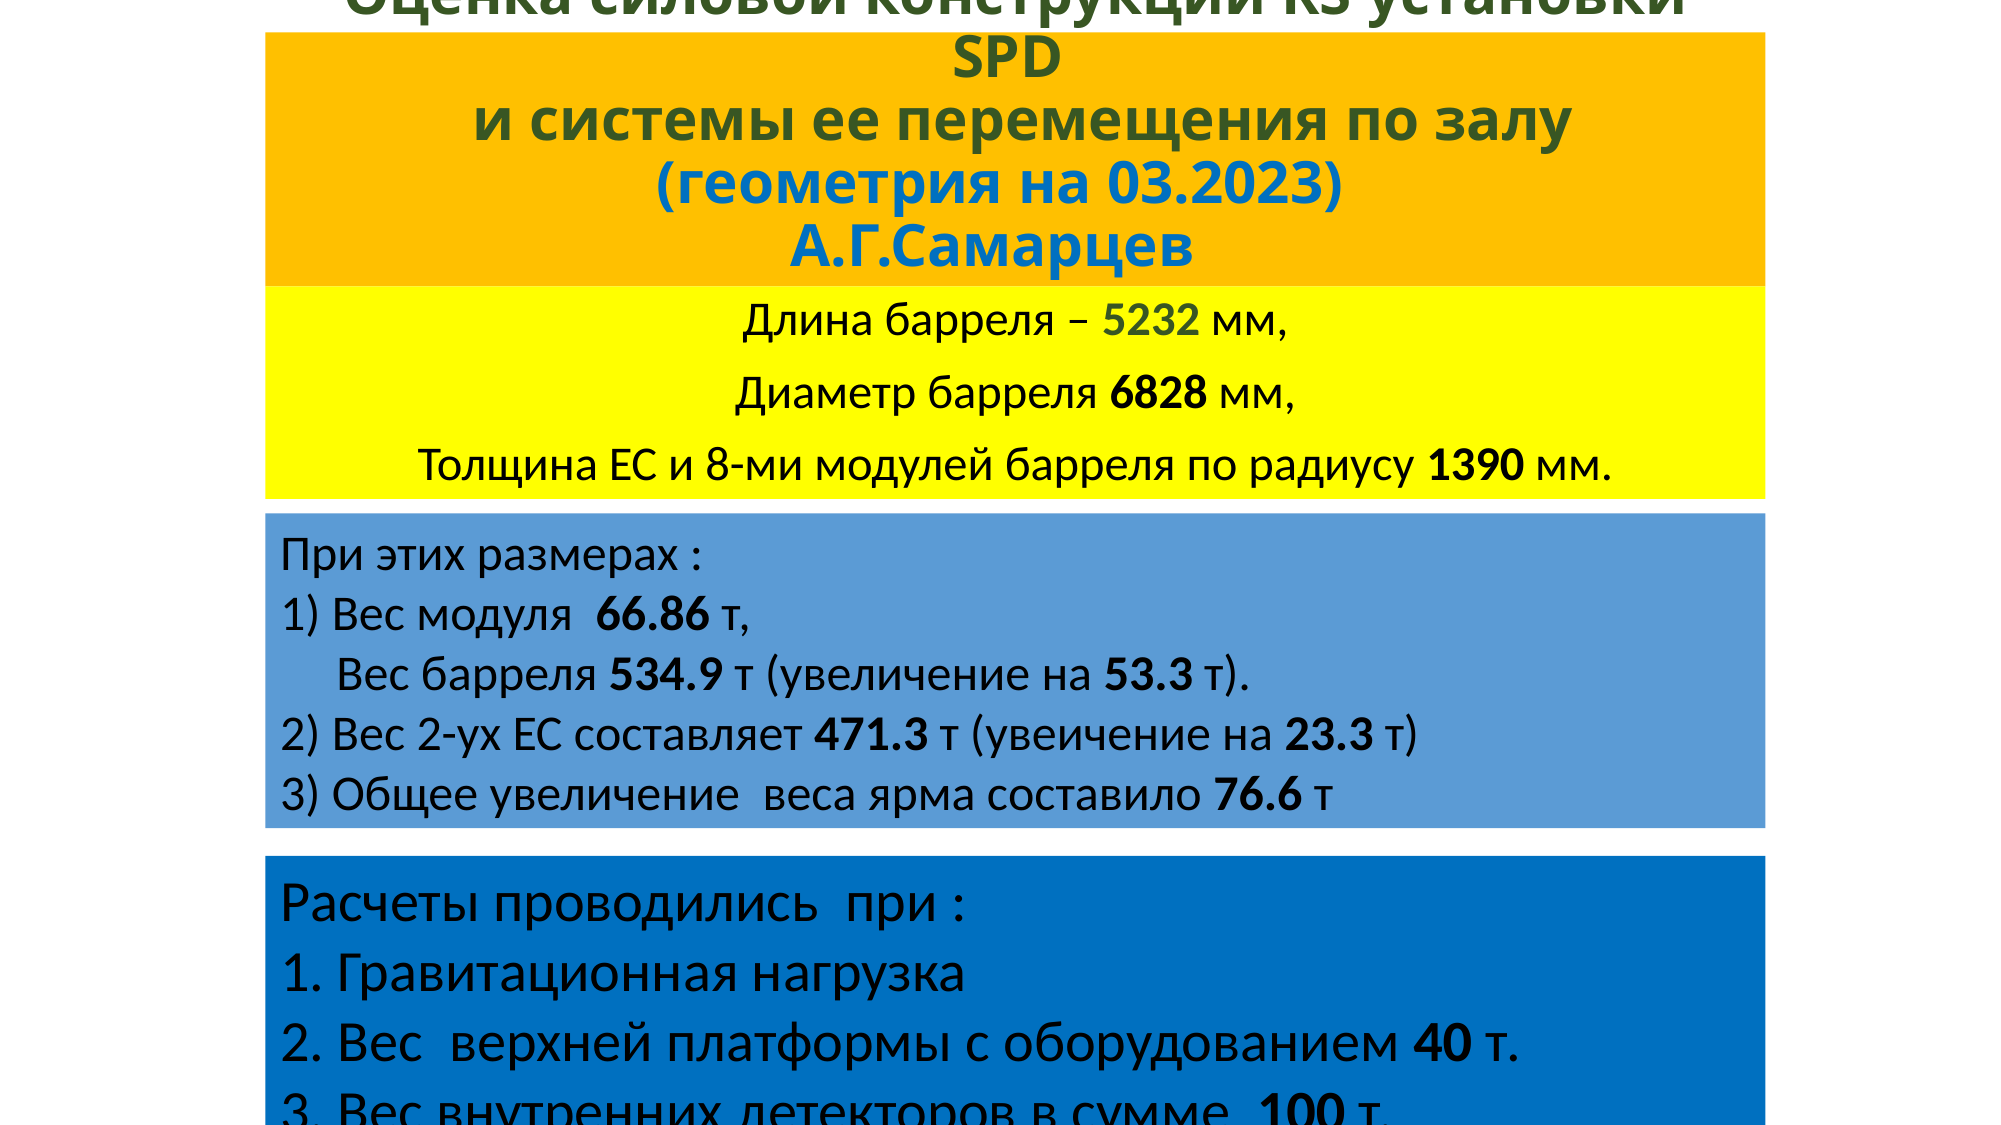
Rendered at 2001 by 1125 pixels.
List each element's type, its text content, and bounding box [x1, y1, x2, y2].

text_box При этих размерах : 1) Вес модуля 66.86 т, Вес барреля 534.9 т (увеличение на 53.3 т). 2) Вес 2-ух ЕС составляет 471.3 т (увеичение на 23.3 т) 3) Общее увеличение веса ярма составило 76.6 т [265, 513, 1766, 829]
text_box Расчеты проводились при : 1. Гравитационная нагрузка 2. Вес верхней платформы с оборудованием 40 т. 3. Вес внутренних детекторов в сумме 100 т. [265, 855, 1766, 1125]
title Оценка силовой конструкции RS установки SPD и системы ее перемещения по залу (геометрия на 03.2023) А.Г.Самарцев [265, 32, 1766, 286]
subtitle Длина барреля – 5232 мм, Диаметр барреля 6828 мм, Толщина ЕС и 8-ми модулей барреля по радиусу 1390 мм. [265, 286, 1766, 499]
